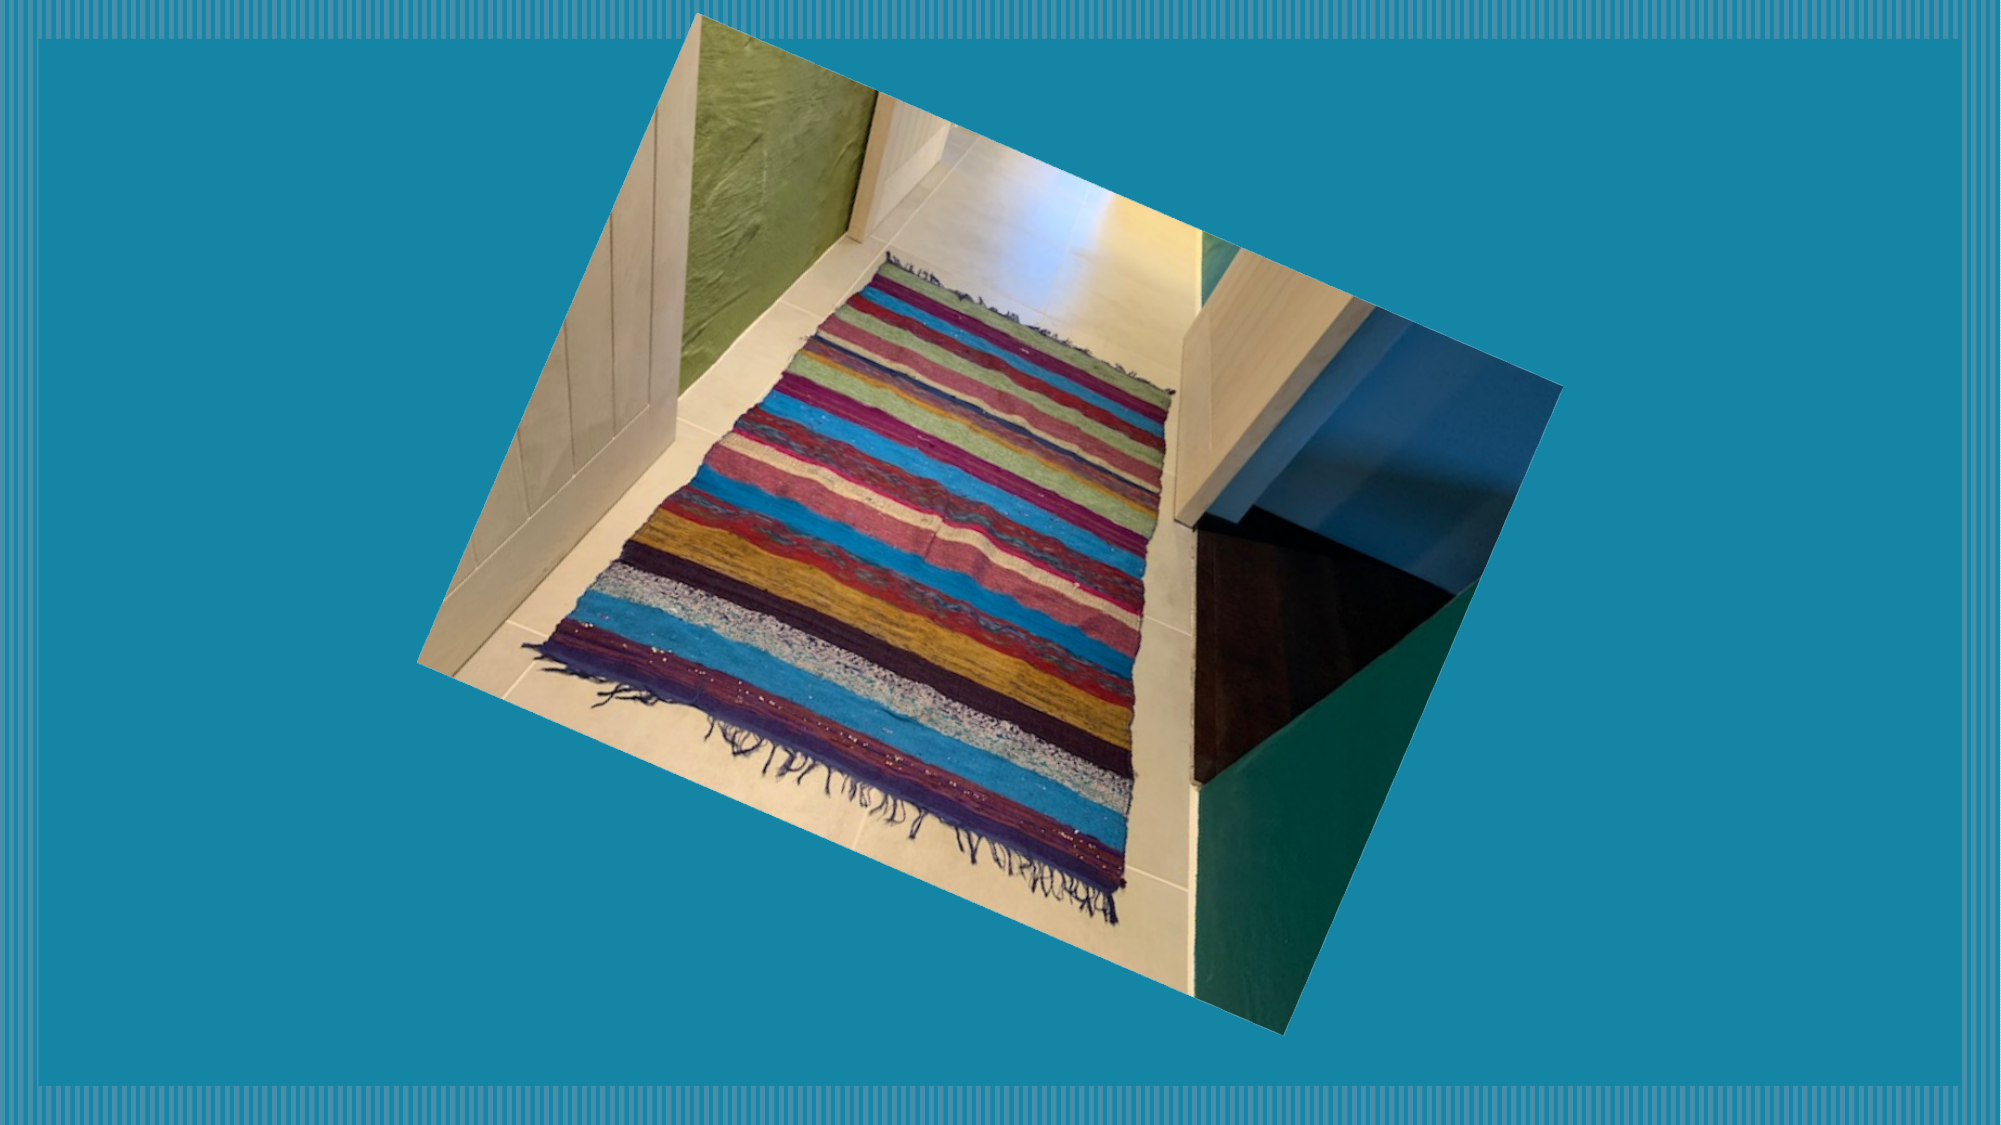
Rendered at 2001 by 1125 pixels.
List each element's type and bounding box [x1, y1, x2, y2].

picture [418, 433, 517, 705]
picture [920, 878, 1350, 1035]
picture [630, 14, 1059, 170]
list [517, 170, 1462, 878]
picture [1462, 344, 1563, 619]
